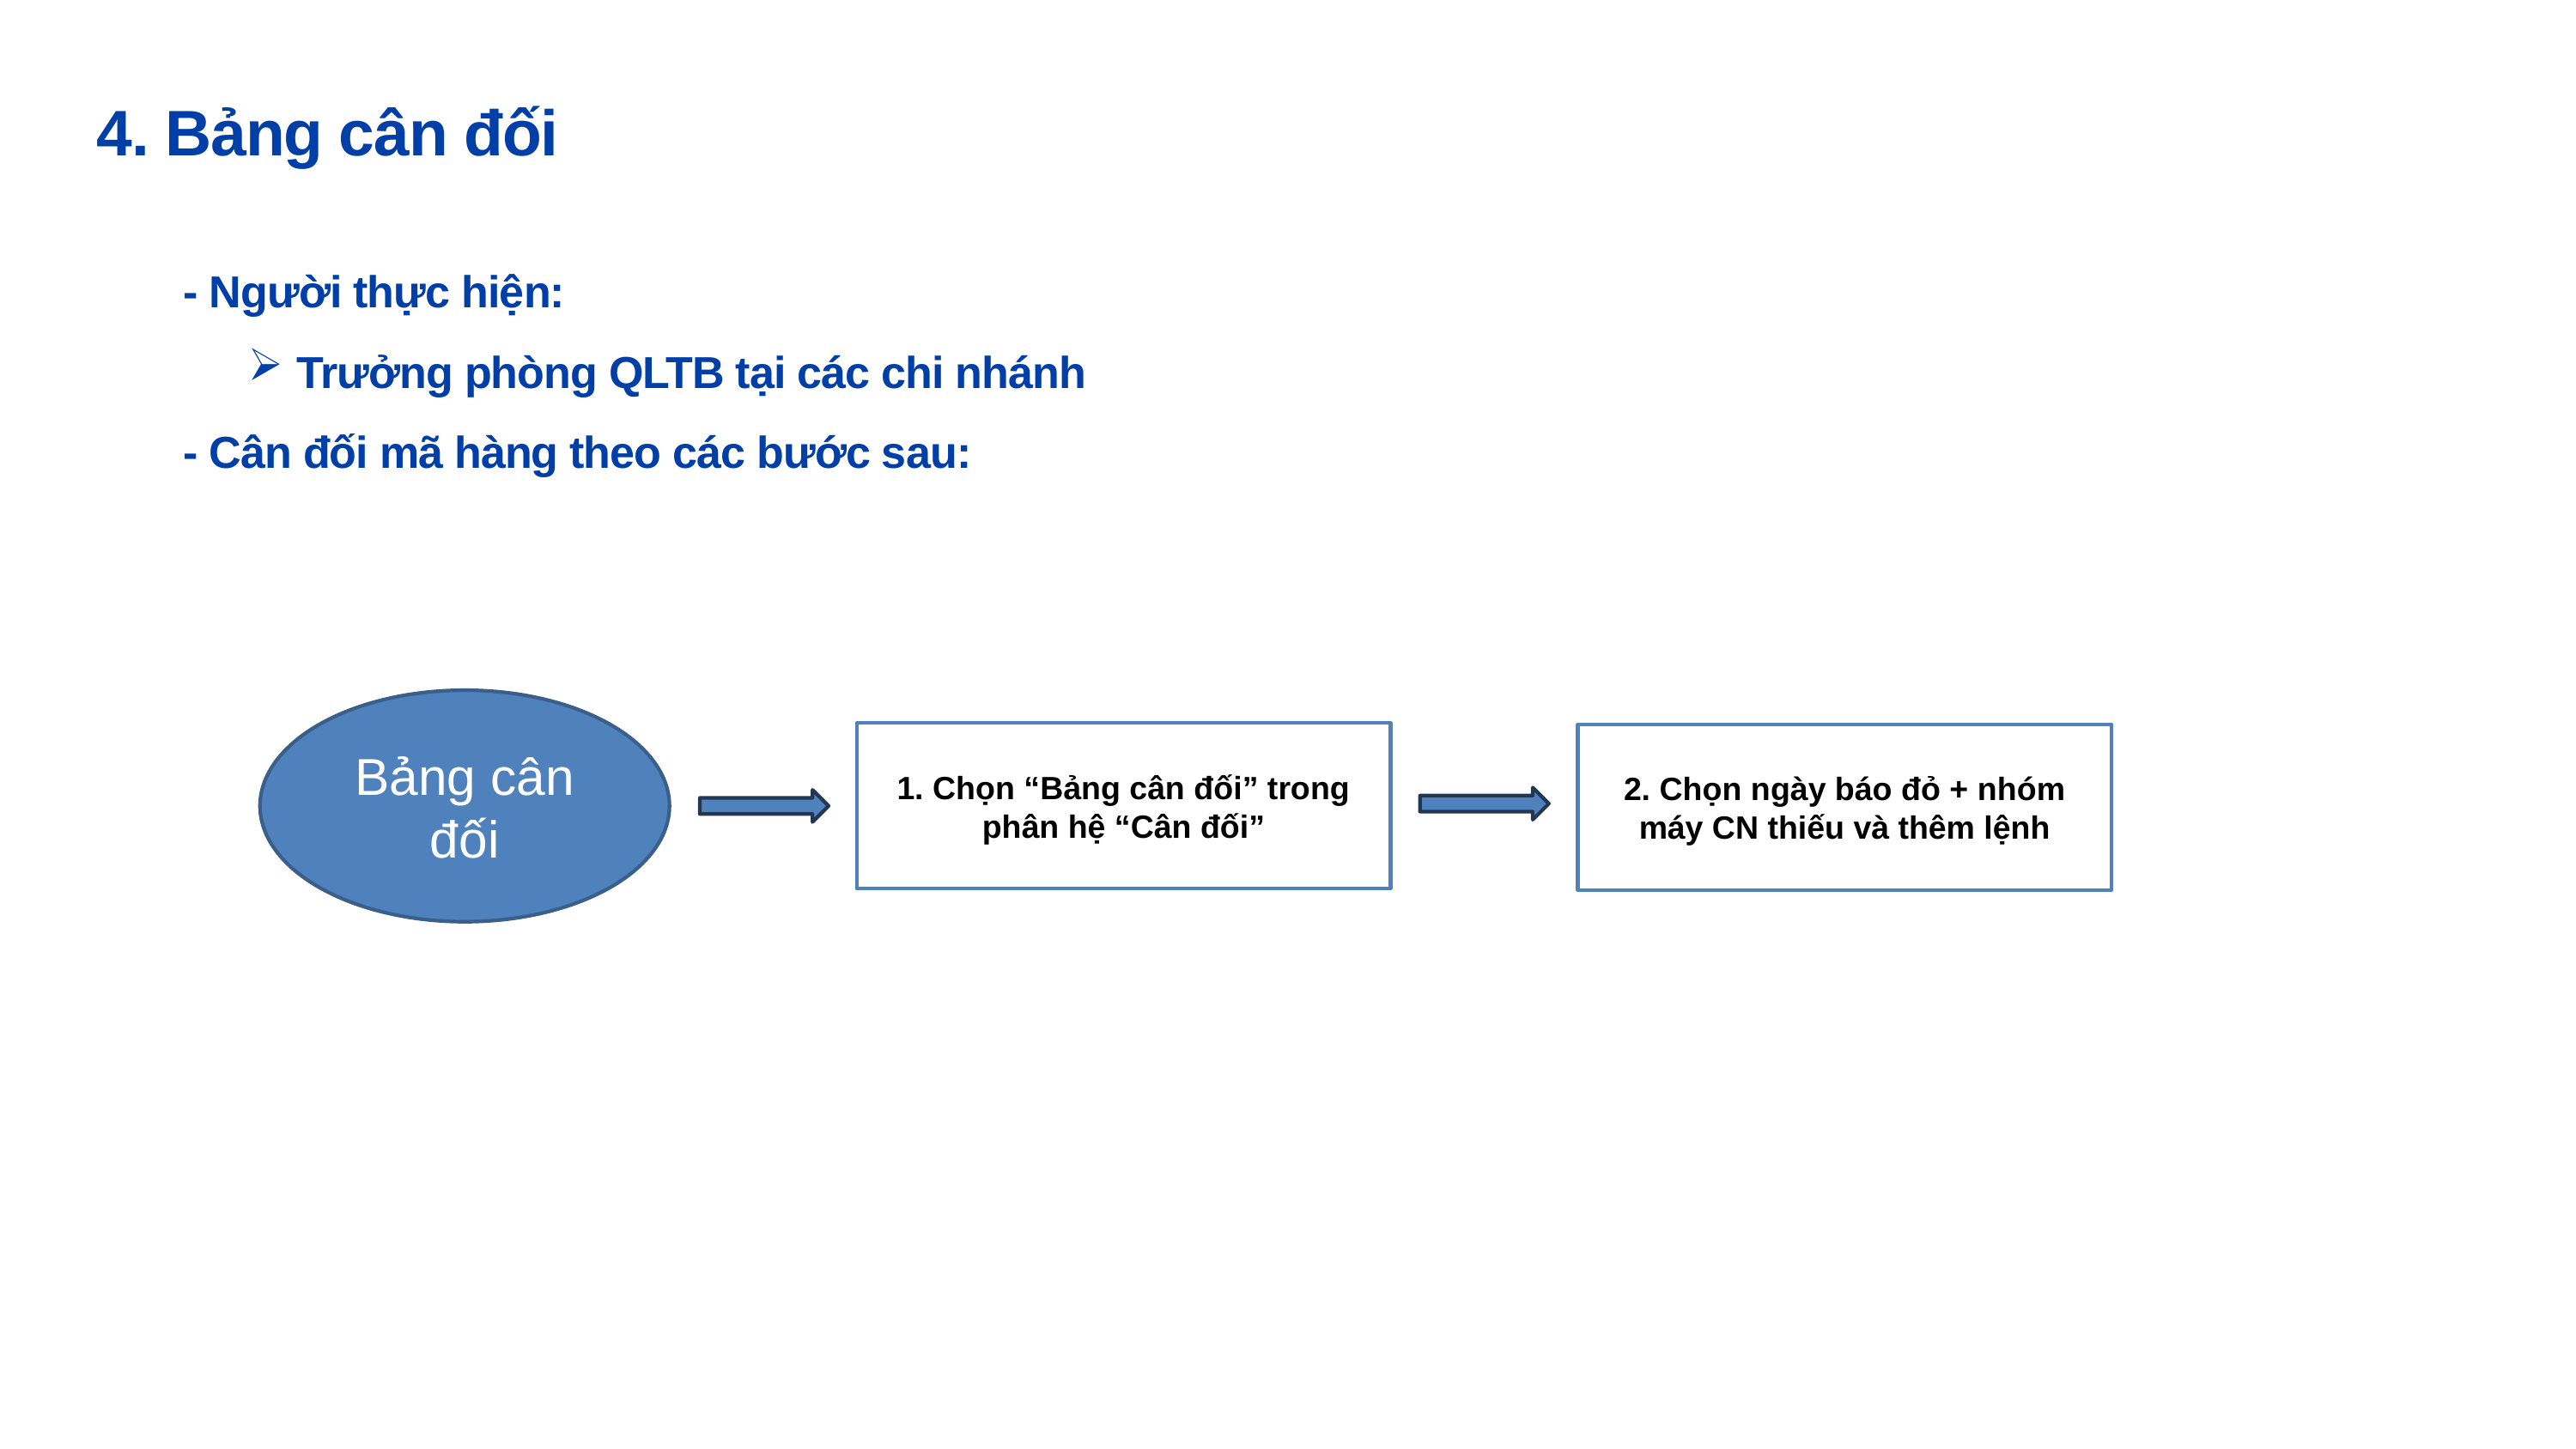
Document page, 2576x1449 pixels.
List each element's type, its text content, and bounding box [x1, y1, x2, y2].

text_box 4. Bảng cân đối [96, 91, 1149, 169]
text_box - Người thực hiện: Trưởng phòng QLTB tại các chi nhánh - Cân đối mã hàng theo các bước sau: [183, 235, 1149, 558]
text_box Bảng cân đối [258, 688, 671, 924]
text_box [1418, 785, 1551, 822]
text_box [697, 788, 831, 824]
text_box 1. Chọn “Bảng cân đối” trong phân hệ “Cân đối” [855, 721, 1393, 890]
text_box 2. Chọn ngày báo đỏ + nhóm máy CN thiếu và thêm lệnh [1576, 723, 2113, 892]
